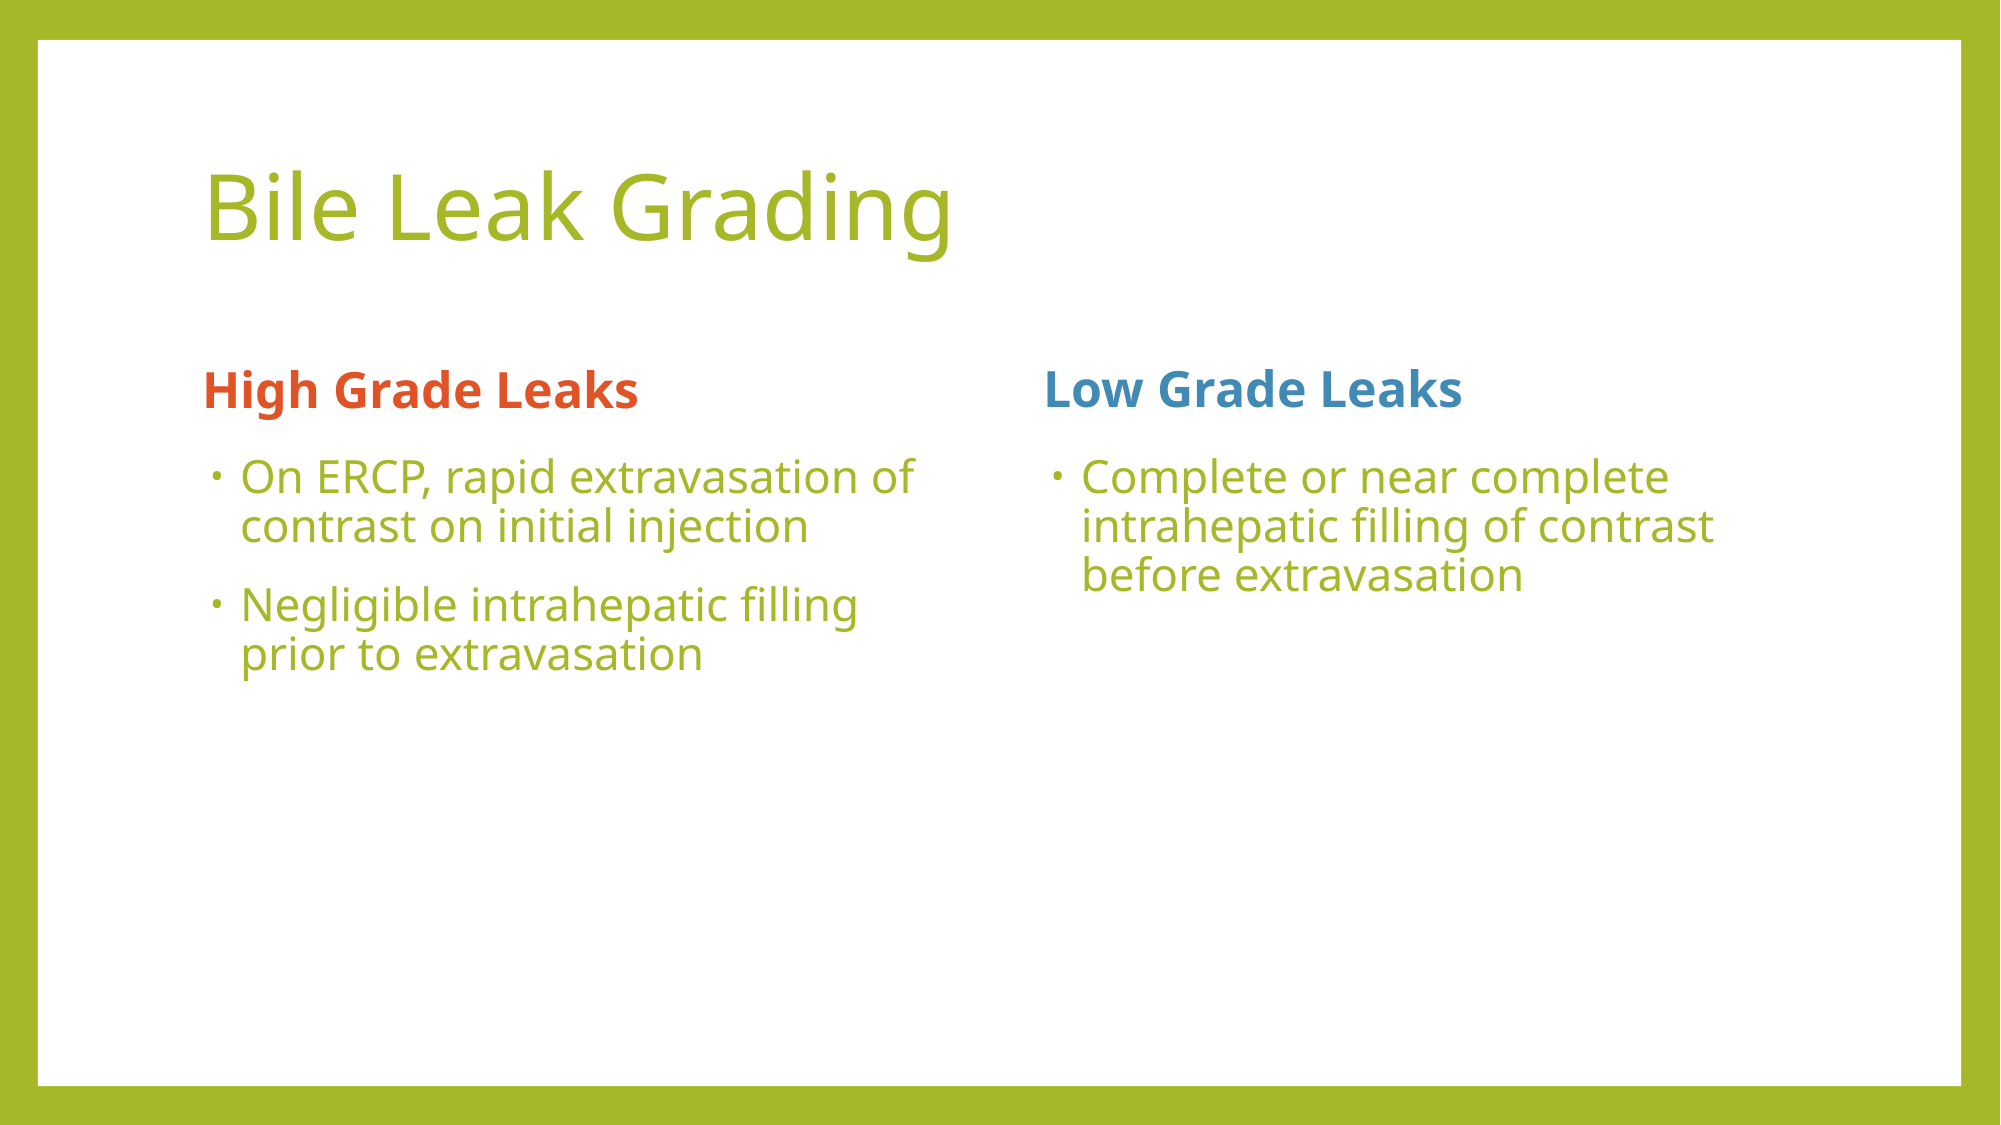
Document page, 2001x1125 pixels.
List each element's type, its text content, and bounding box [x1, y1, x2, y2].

list High Grade Leaks [187, 328, 968, 446]
list Low Grade Leaks [1028, 327, 1809, 446]
list Complete or near complete intrahepatic filling of contrast before extravasation [1028, 446, 1809, 1002]
list On ERCP, rapid extravasation of contrast on initial injection Negligible intrahepatic filling prior to extravasation [187, 446, 968, 1002]
title Bile Leak Grading [187, 99, 1808, 323]
